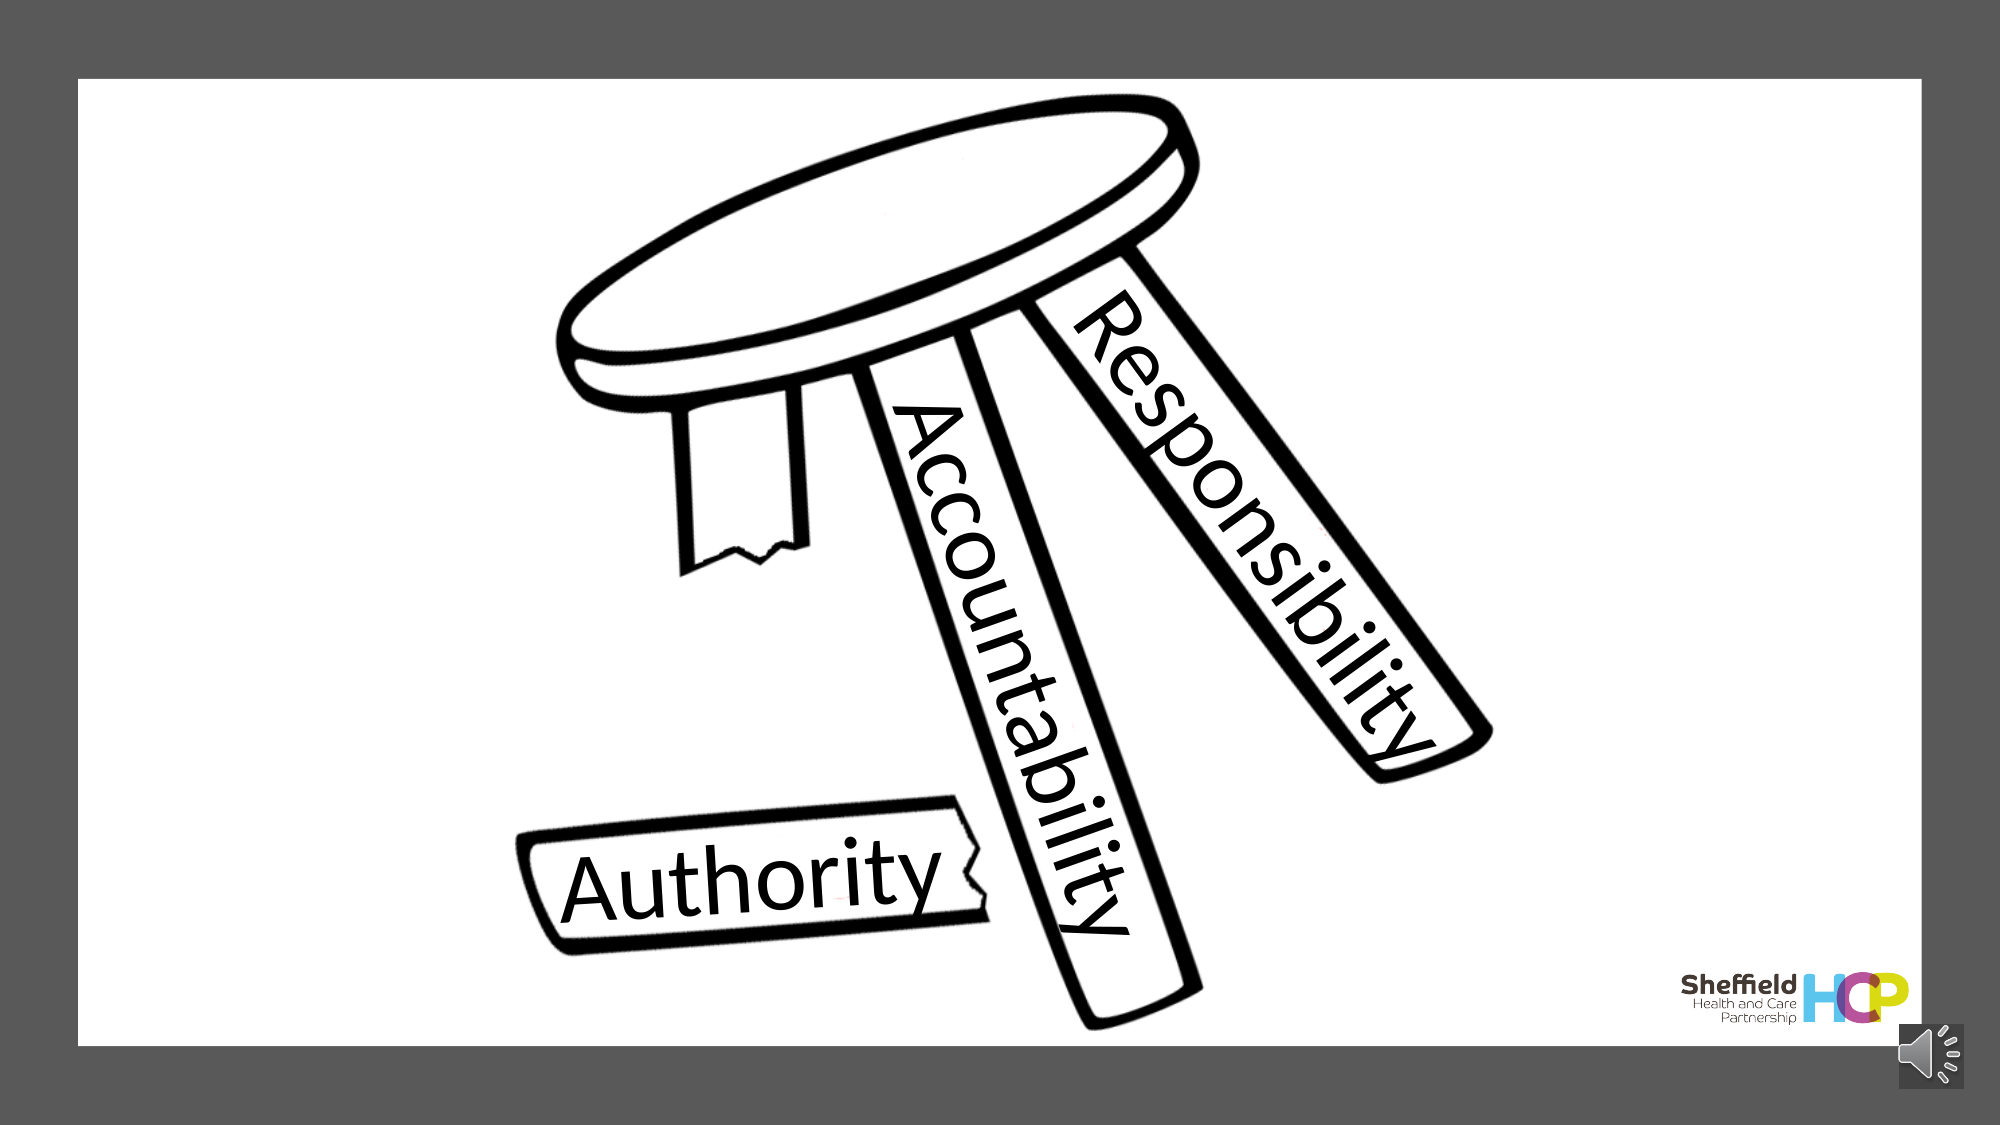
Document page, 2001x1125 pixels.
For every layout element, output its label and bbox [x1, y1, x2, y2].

picture [506, 90, 1513, 1035]
text_box [0, 0, 2000, 1125]
text_box [77, 78, 1923, 1047]
picture [1681, 972, 1965, 1090]
